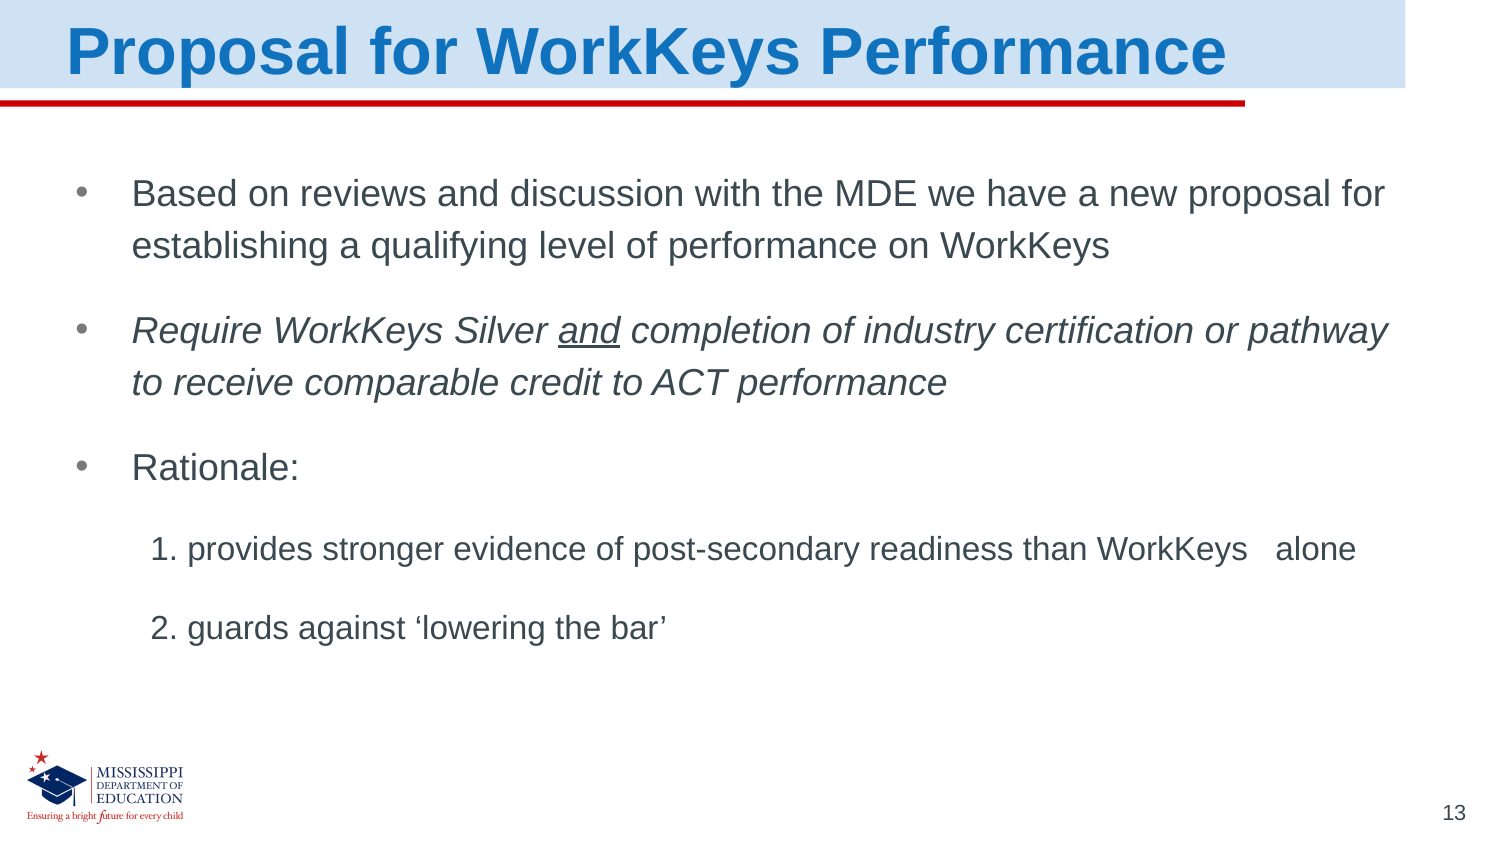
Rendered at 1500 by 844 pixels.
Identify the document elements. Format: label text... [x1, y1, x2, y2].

slide_number 13 [1391, 801, 1482, 841]
picture [21, 746, 189, 827]
list Proposal for WorkKeys Performance [51, 5, 1406, 80]
list Based on reviews and discussion with the MDE we have a new proposal for establishing a qualifying level of performance on WorkKeys Require WorkKeys Silver and completion of industry certification or pathway to receive comparable credit to ACT performance Rationale: 1. provides stronger evidence of post-secondary readiness than WorkKeys alone 2. guards against ‘lowering the bar’ [60, 147, 1421, 676]
